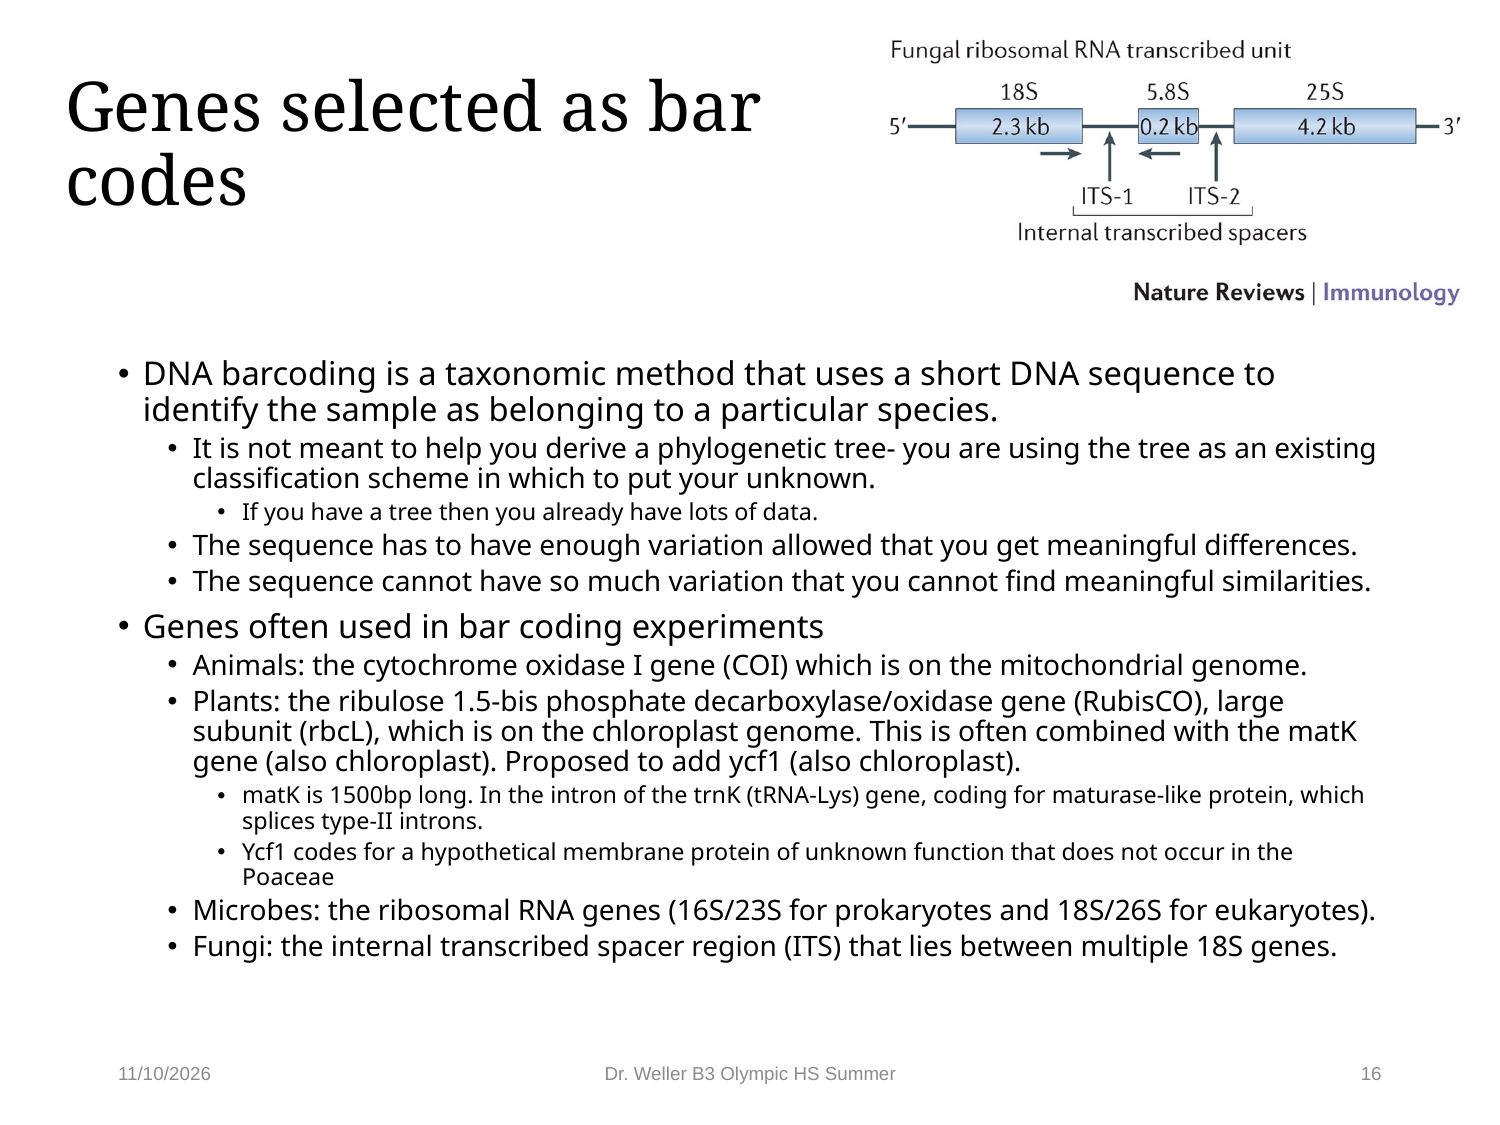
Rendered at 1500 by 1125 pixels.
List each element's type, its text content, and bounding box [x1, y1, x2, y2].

slide_number 16 [1059, 1042, 1397, 1103]
title Genes selected as bar codes [50, 37, 797, 255]
picture [887, 37, 1463, 308]
footer Dr. Weller B3 Olympic HS Summer [496, 1042, 1004, 1103]
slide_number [103, 1042, 441, 1103]
list DNA barcoding is a taxonomic method that uses a short DNA sequence to identify the sample as belonging to a particular species. It is not meant to help you derive a phylogenetic tree- you are using the tree as an existing classification scheme in which to put your unknown. If you have a tree then you already have lots of data. The sequence has to have enough variation allowed that you get meaningful differences. The sequence cannot have so much variation that you cannot find meaningful similarities. Genes often used in bar coding experiments Animals: the cytochrome oxidase I gene (COI) which is on the mitochondrial genome. Plants: the ribulose 1.5-bis phosphate decarboxylase/oxidase gene (RubisCO), large subunit (rbcL), which is on the chloroplast genome. This is often combined with the matK gene (also chloroplast). Proposed to add ycf1 (also chloroplast). matK is 1500bp long. In the intron of the trnK (tRNA-Lys) gene, coding for maturase-like protein, which splices type-II introns. Ycf1 codes for a hypothetical membrane protein of unknown function that does not occur in the Poaceae Microbes: the ribosomal RNA genes (16S/23S for prokaryotes and 18S/26S for eukaryotes). Fungi: the internal transcribed spacer region (ITS) that lies between multiple 18S genes. [103, 350, 1397, 1014]
